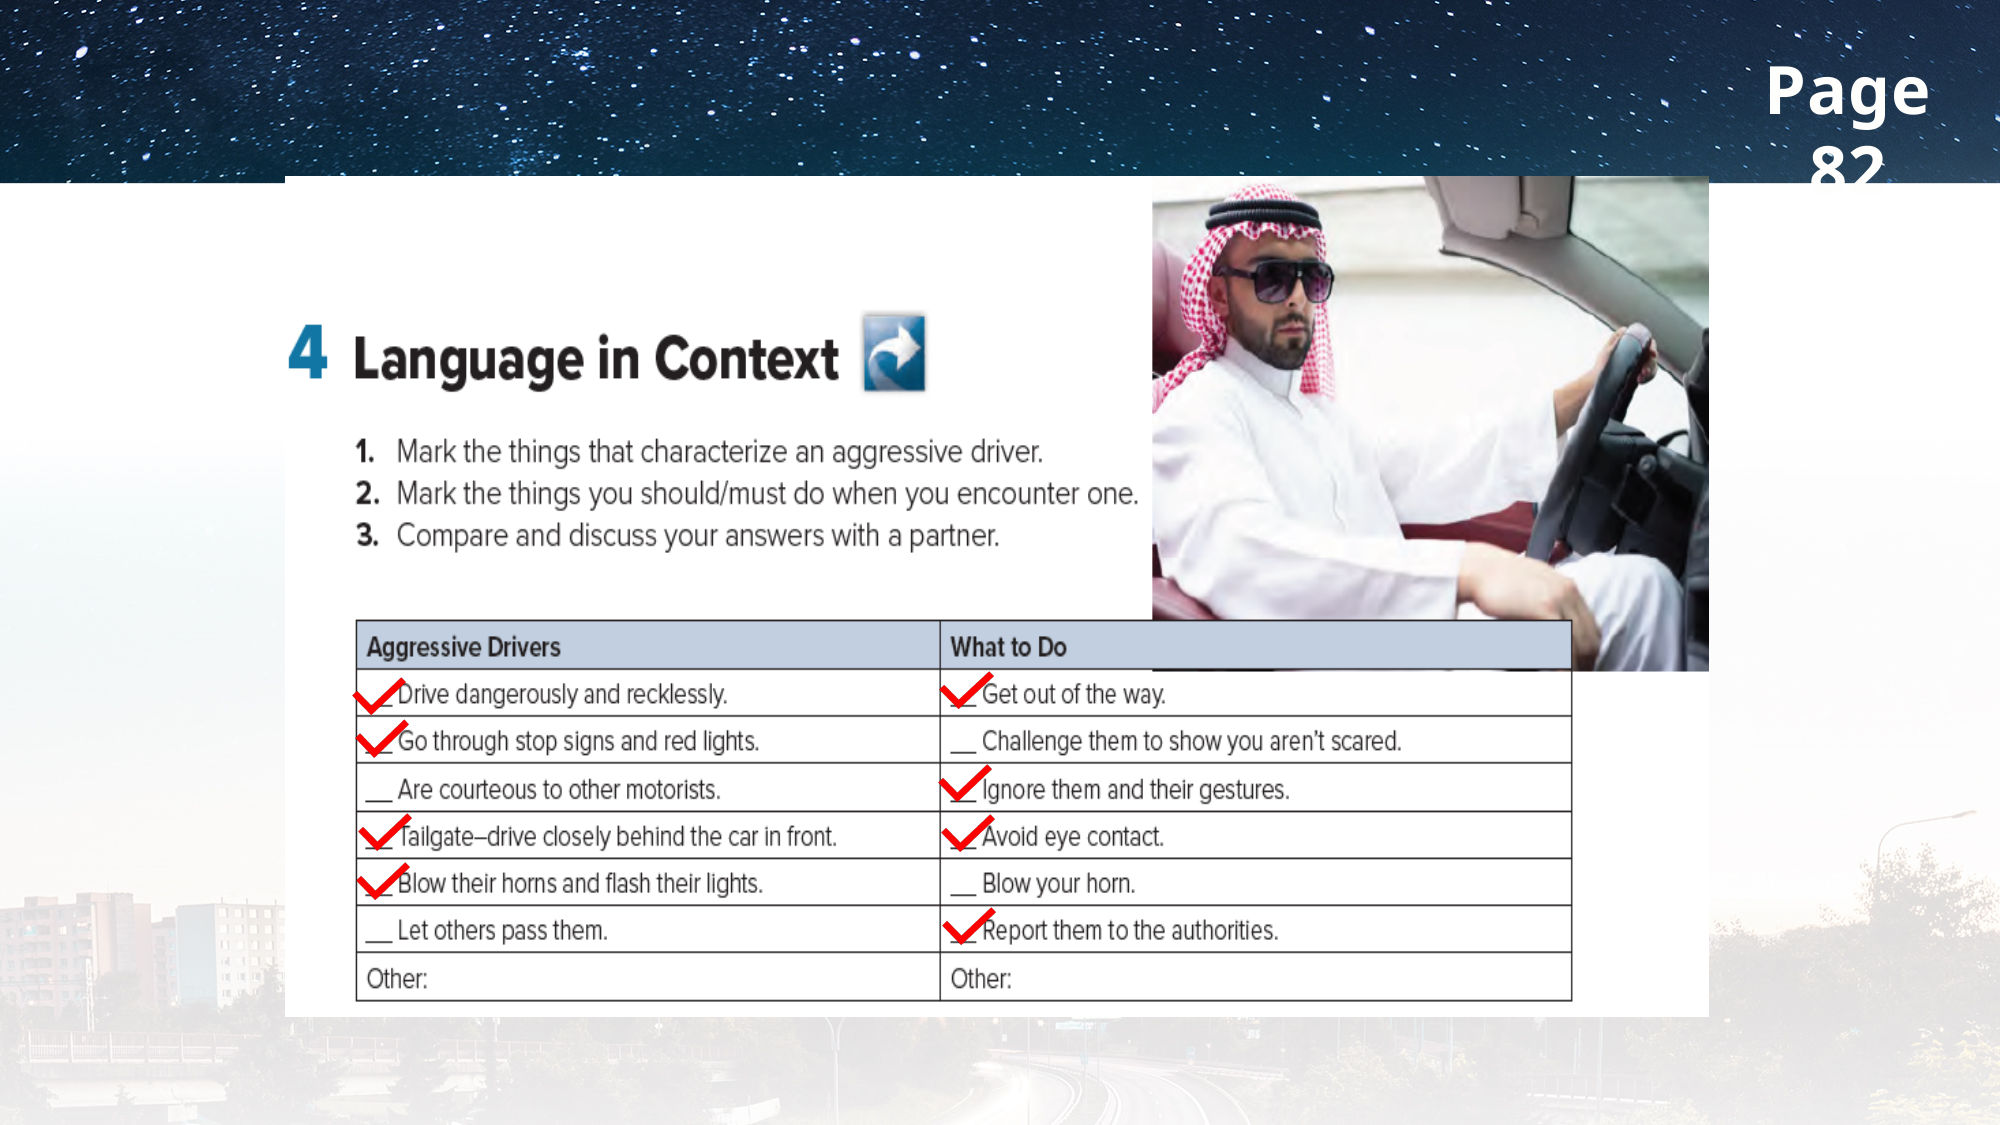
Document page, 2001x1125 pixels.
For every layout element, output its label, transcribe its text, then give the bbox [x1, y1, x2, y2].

text_box Page 82 [1708, 40, 1989, 216]
picture [0, 0, 2000, 1125]
